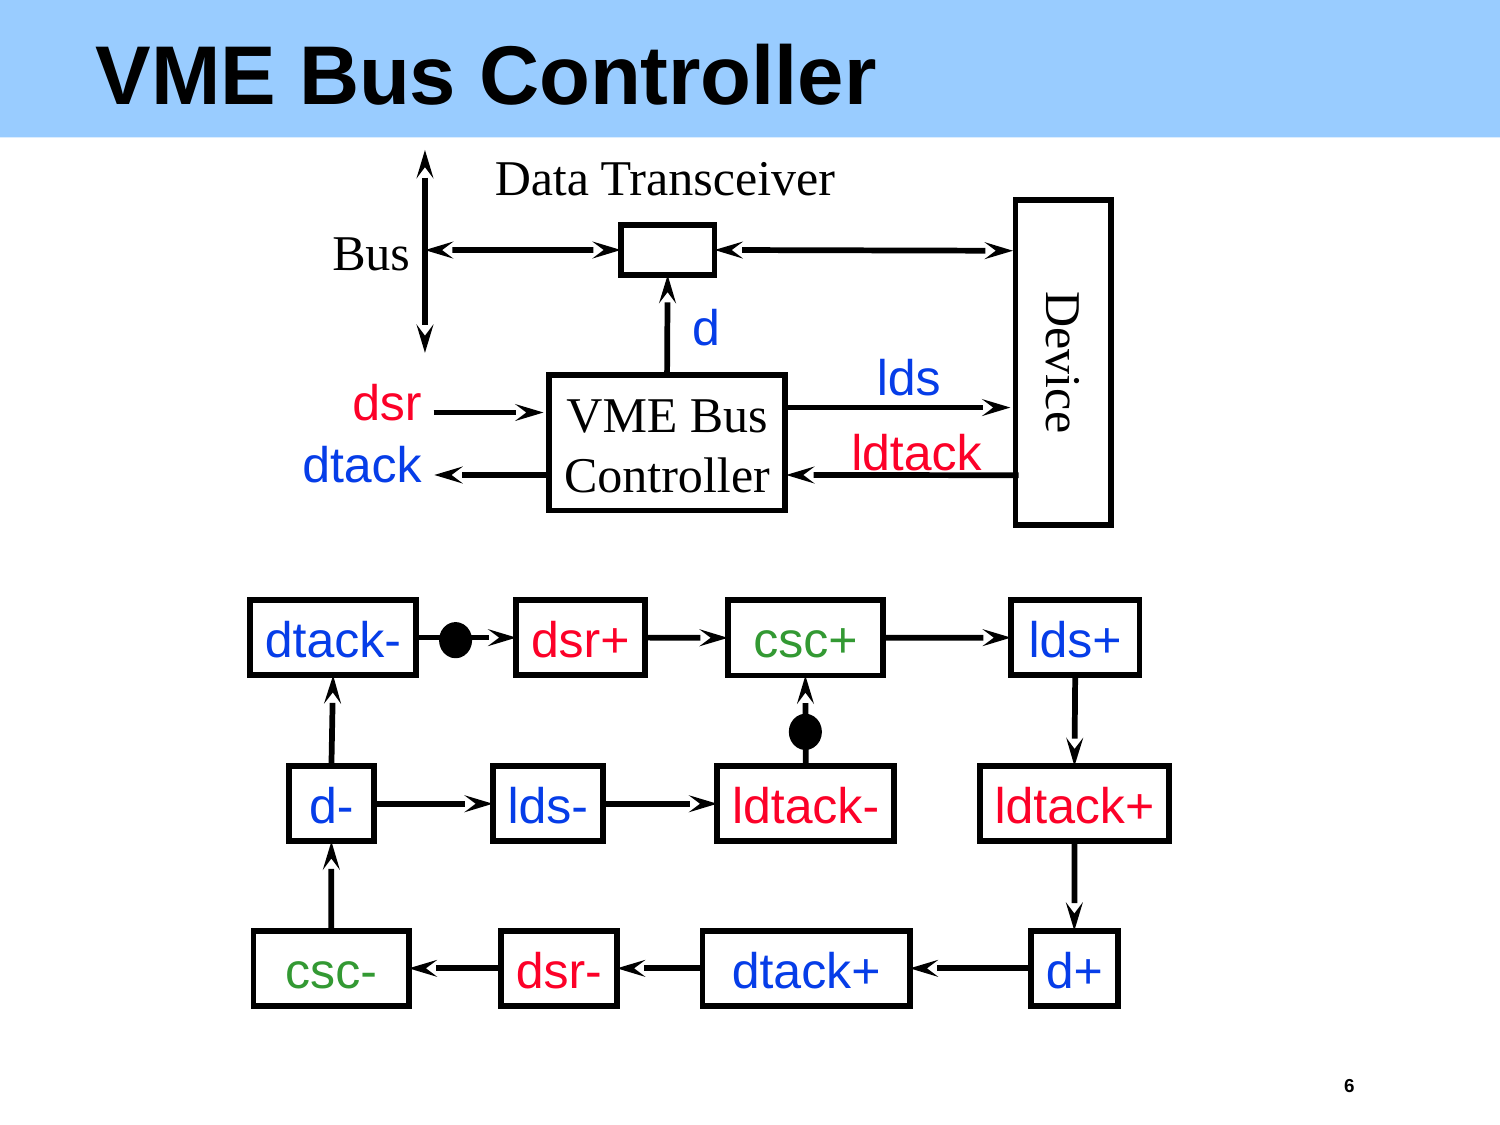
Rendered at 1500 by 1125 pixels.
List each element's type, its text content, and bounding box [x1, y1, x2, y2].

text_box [247, 599, 1173, 1012]
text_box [287, 137, 1112, 526]
title VME Bus Controller [87, 30, 1413, 126]
